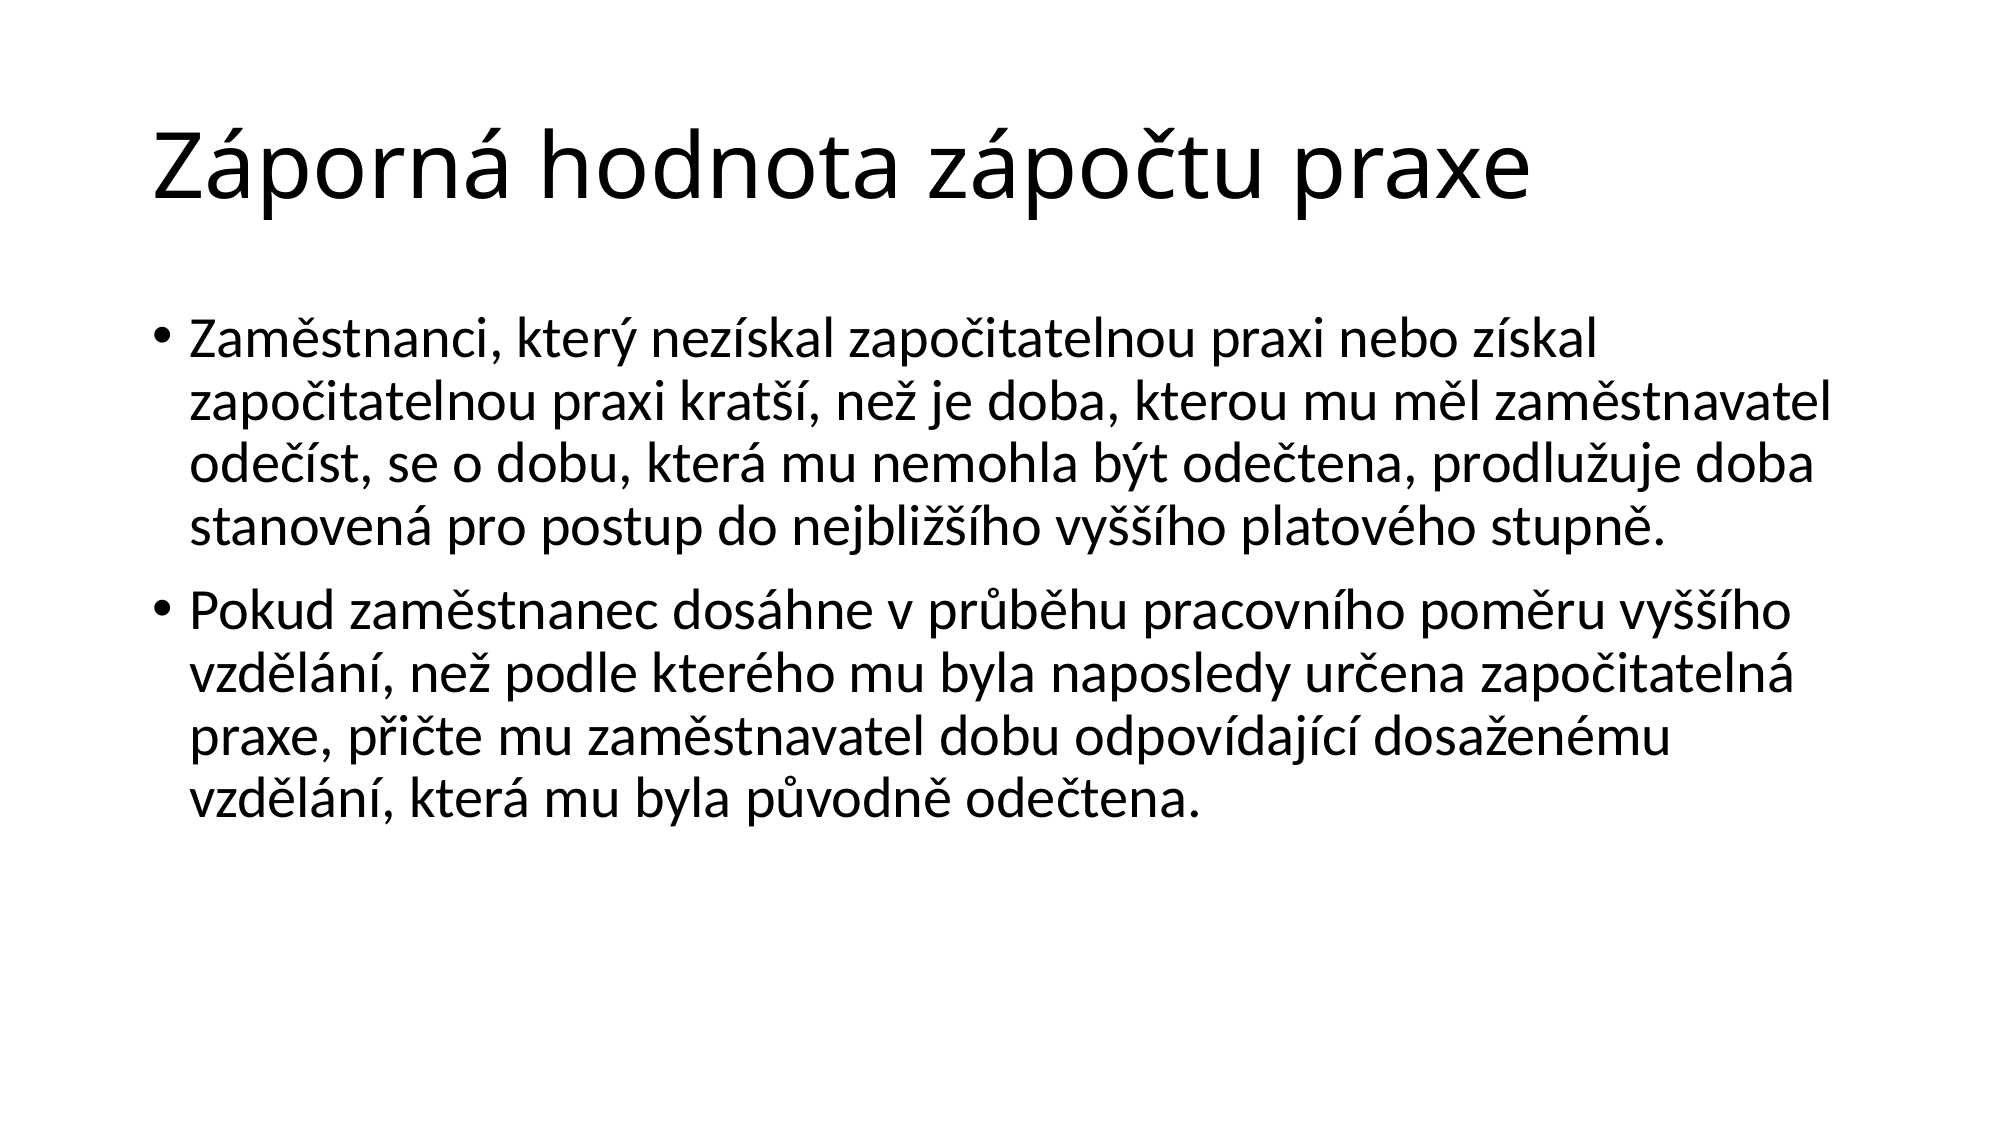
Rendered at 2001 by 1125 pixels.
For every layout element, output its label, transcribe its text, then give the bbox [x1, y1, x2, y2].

title Záporná hodnota zápočtu praxe [137, 59, 1863, 278]
list Zaměstnanci, který nezískal započitatelnou praxi nebo získal započitatelnou praxi kratší, než je doba, kterou mu měl zaměstnavatel odečíst, se o dobu, která mu nemohla být odečtena, prodlužuje doba stanovená pro postup do nejbližšího vyššího platového stupně. Pokud zaměstnanec dosáhne v průběhu pracovního poměru vyššího vzdělání, než podle kterého mu byla naposledy určena započitatelná praxe, přičte mu zaměstnavatel dobu odpovídající dosaženému vzdělání, která mu byla původně odečtena. [137, 299, 1863, 1014]
